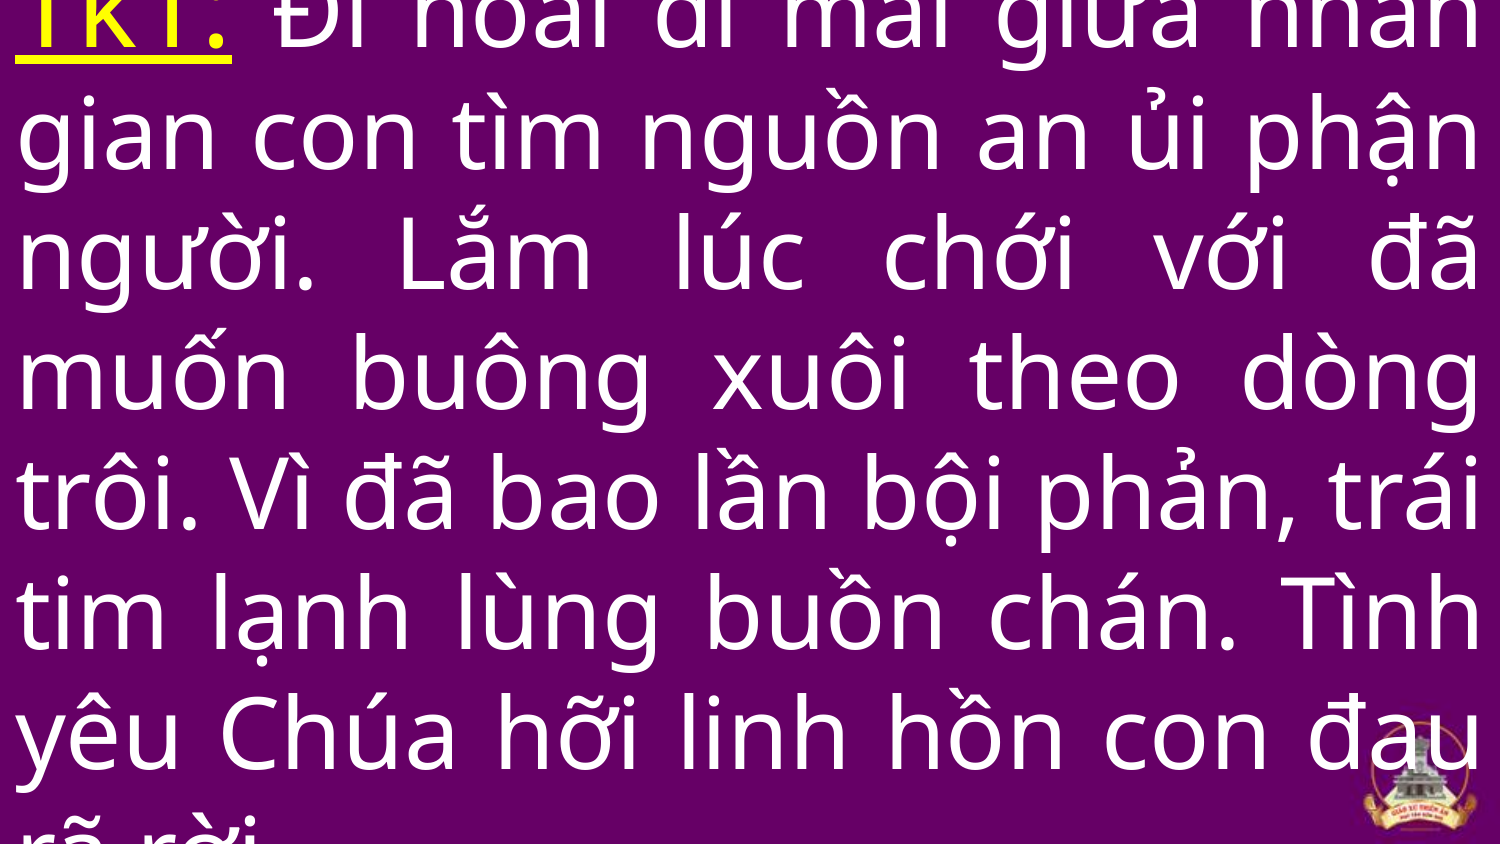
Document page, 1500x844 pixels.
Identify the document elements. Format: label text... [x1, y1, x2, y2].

text_box Tk1: Đi hoài đi mãi giữa nhân gian con tìm nguồn an ủi phận người. Lắm lúc chới với đã muốn buông xuôi theo dòng trôi. Vì đã bao lần bội phản, trái tim lạnh lùng buồn chán. Tình yêu Chúa hỡi linh hồn con đau rã rời… [0, 0, 1500, 844]
